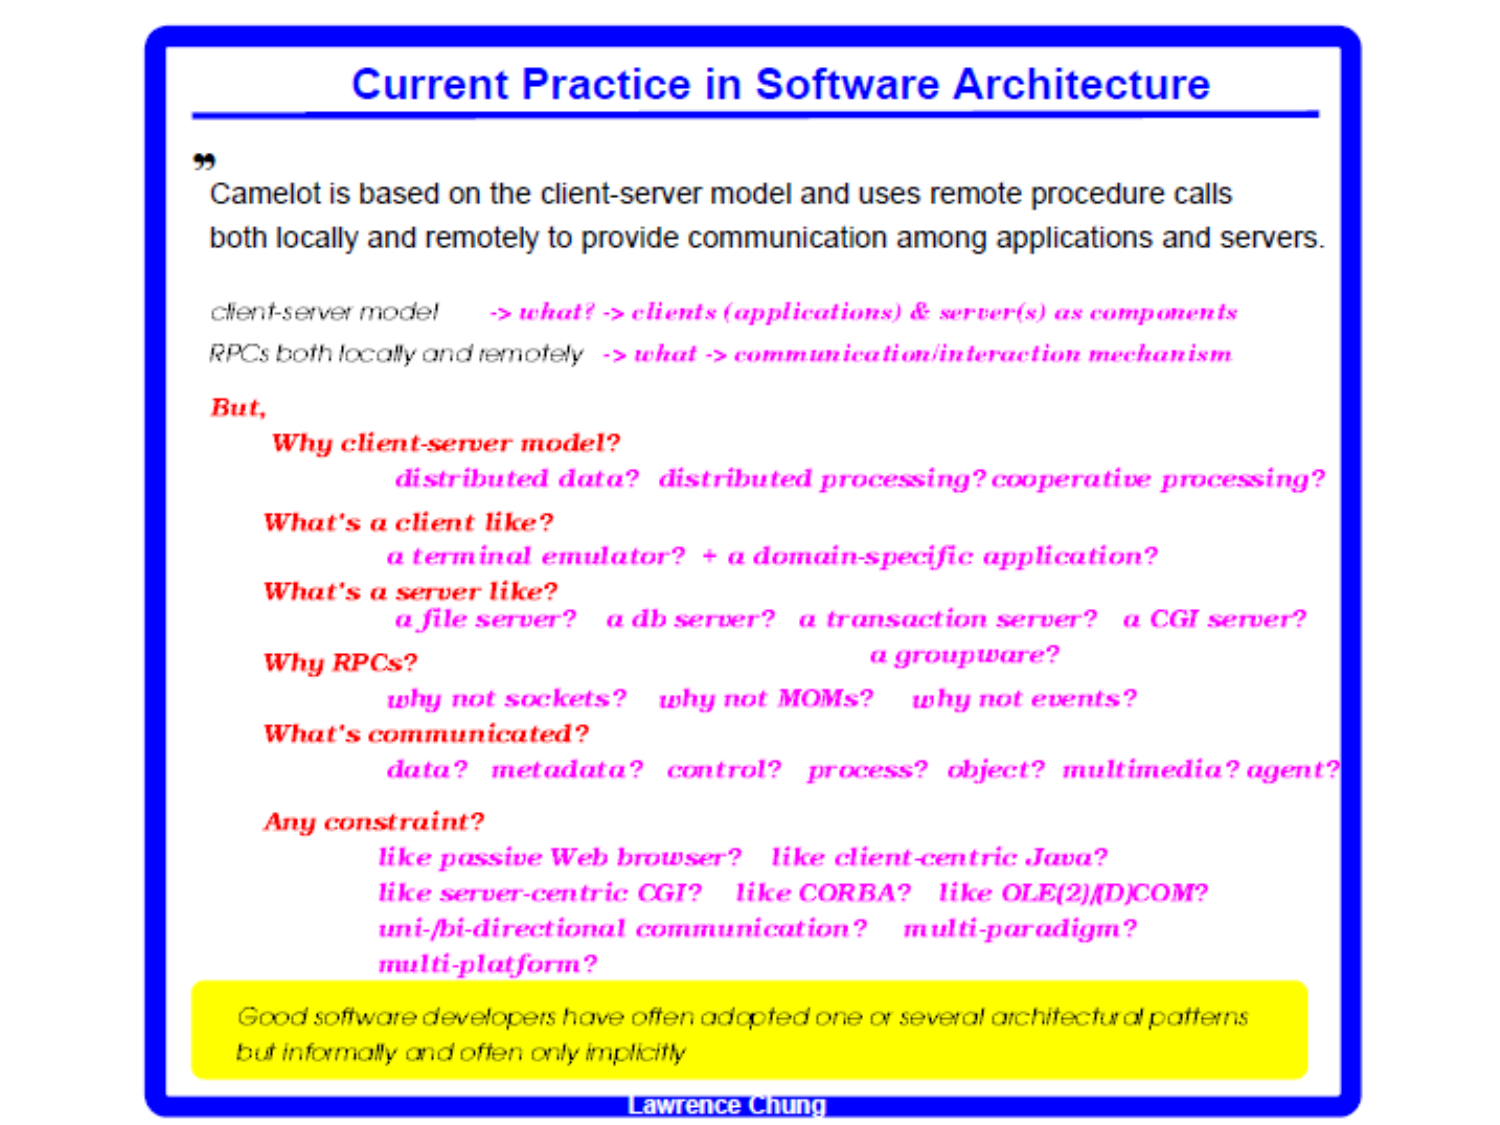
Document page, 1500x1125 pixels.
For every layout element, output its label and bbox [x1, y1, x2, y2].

picture [137, 18, 1388, 1125]
